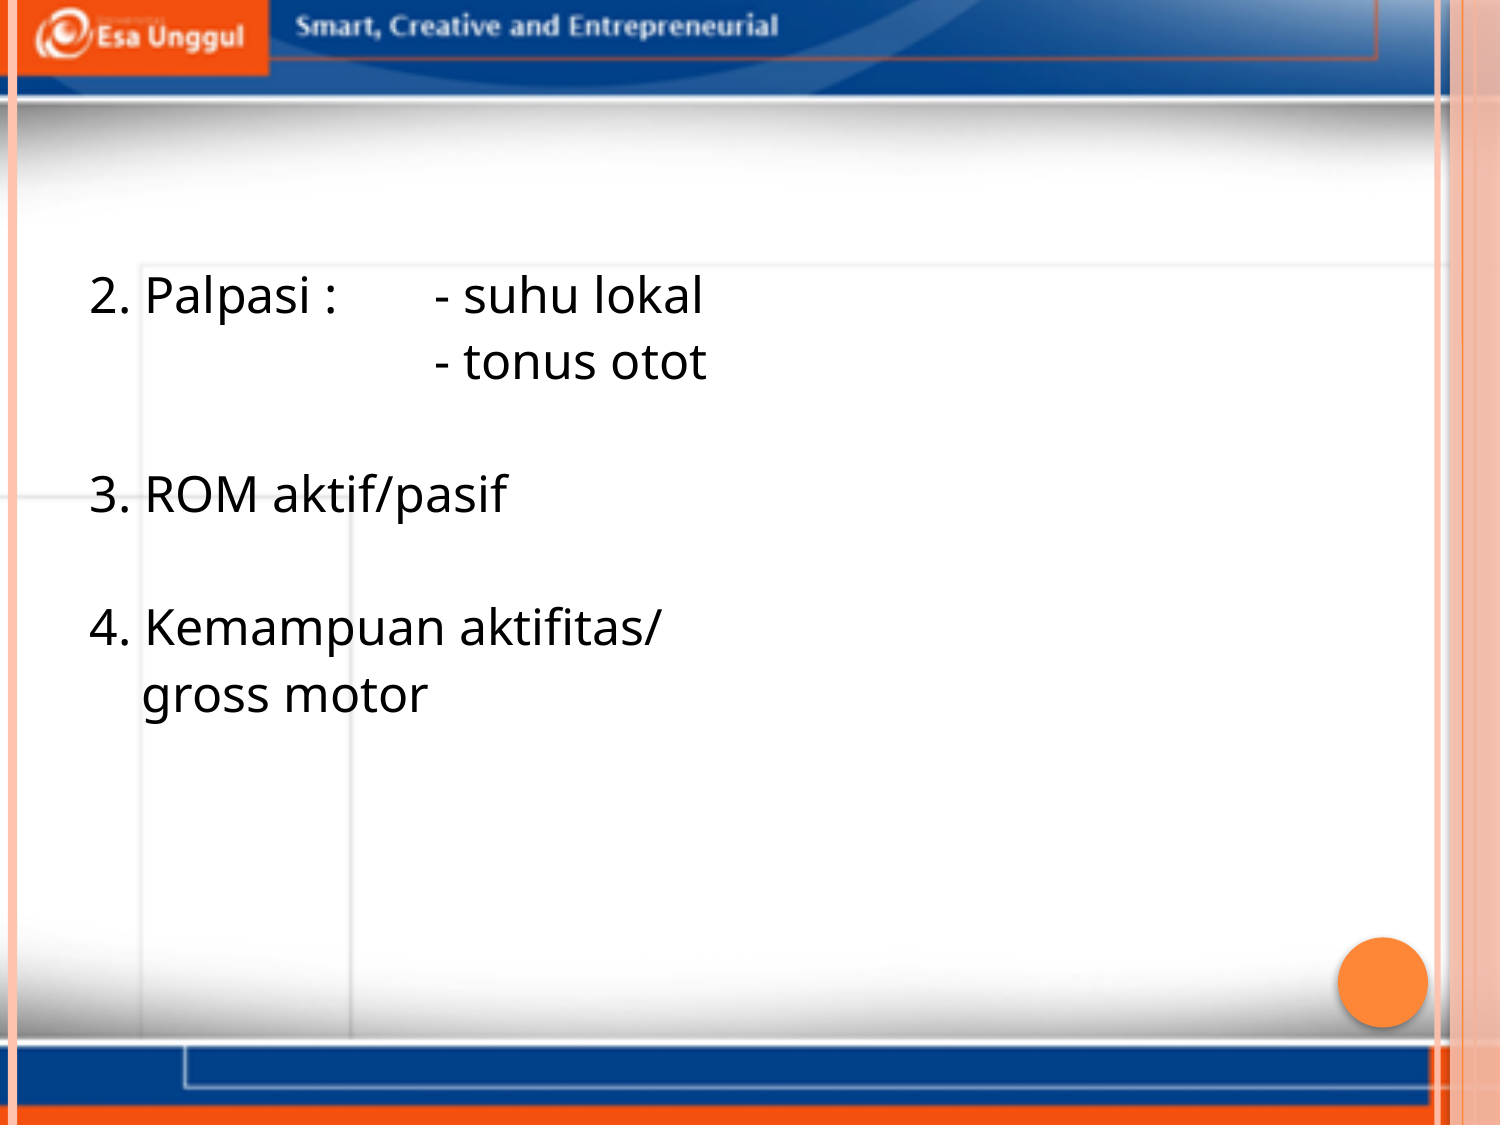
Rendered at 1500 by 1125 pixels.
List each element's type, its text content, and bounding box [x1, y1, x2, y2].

picture [18, 0, 1434, 1125]
list 2. Palpasi : - suhu lokal - tonus otot 3. ROM aktif/pasif 4. Kemampuan aktifitas/ gross motor [75, 262, 1300, 1062]
picture [1441, 0, 1449, 1125]
picture [0, 0, 7, 1125]
